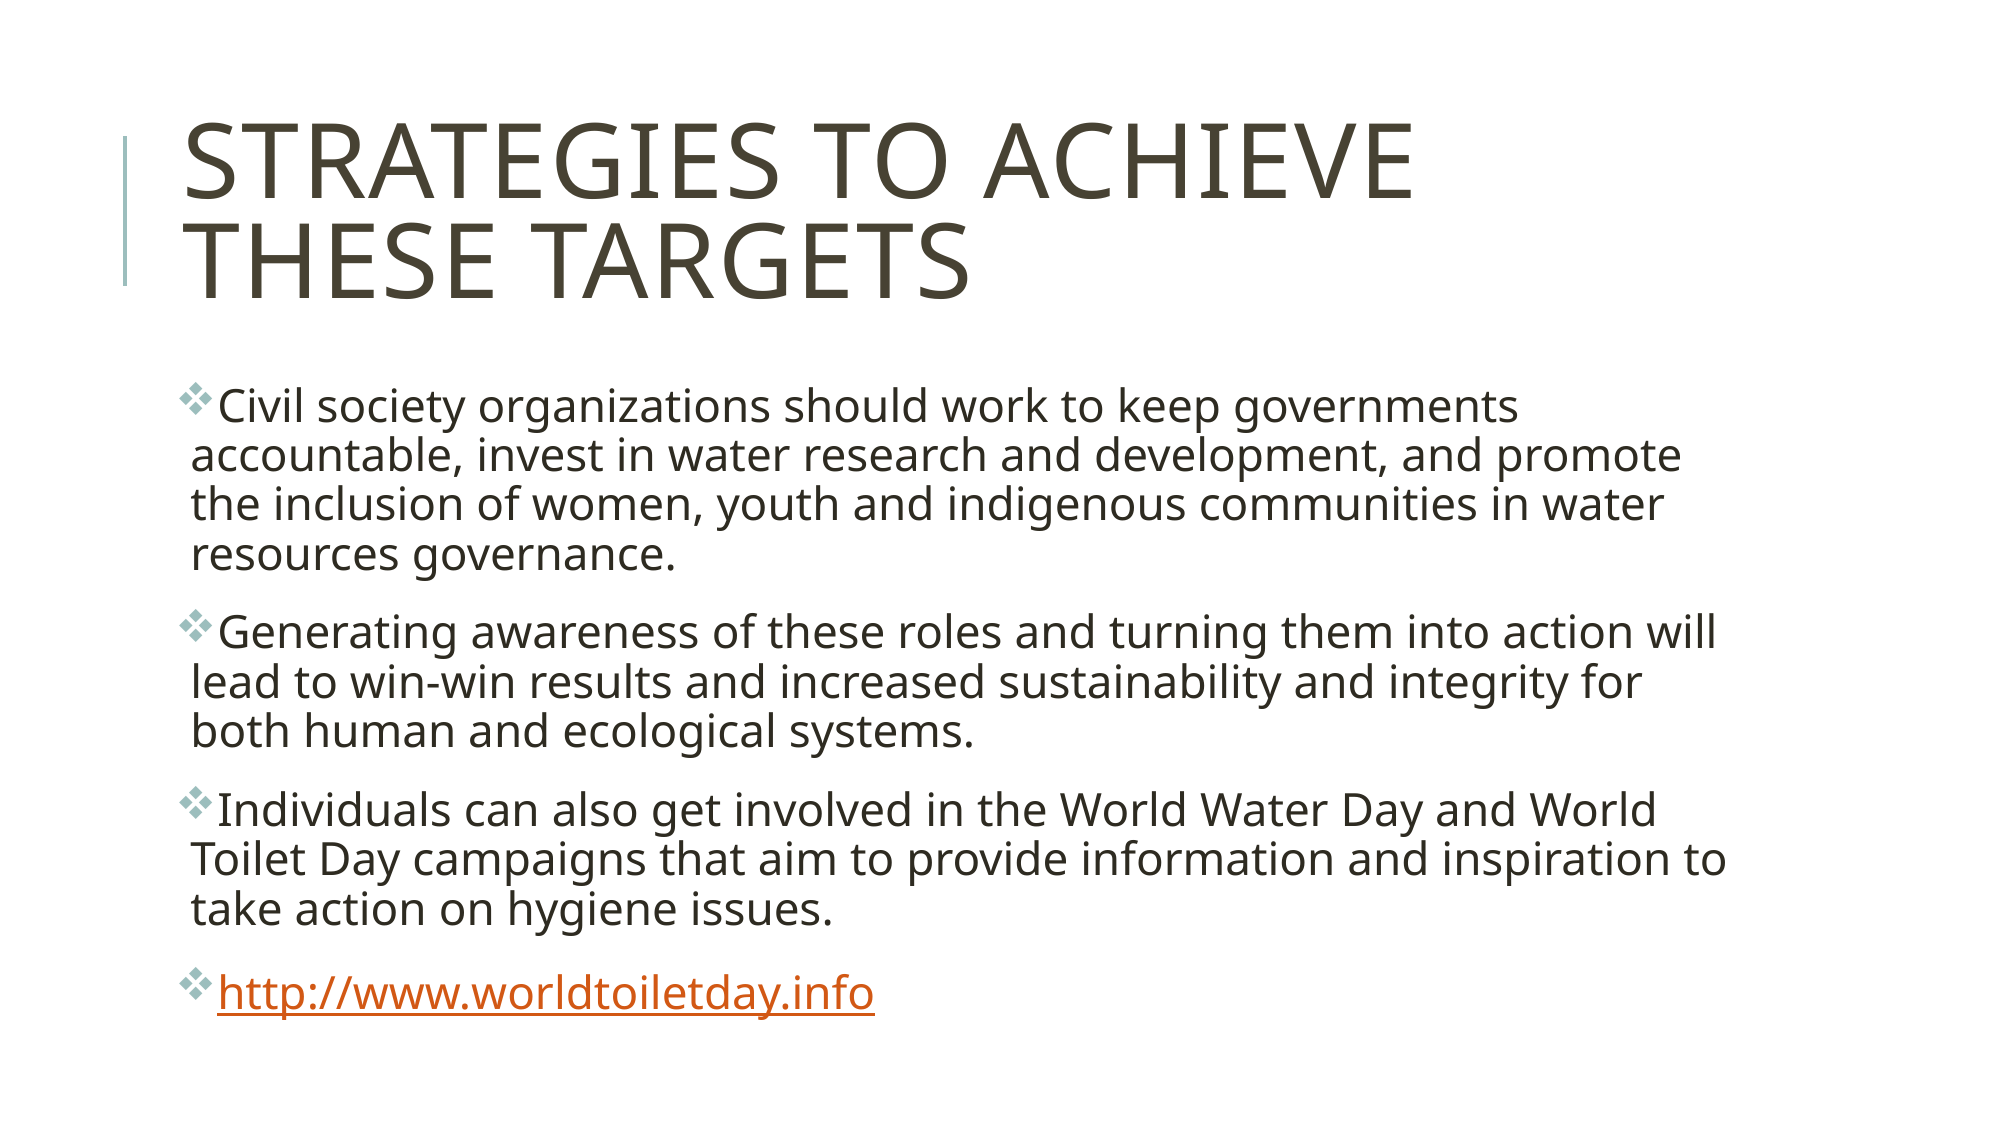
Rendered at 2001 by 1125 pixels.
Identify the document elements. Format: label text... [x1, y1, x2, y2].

list Civil society organizations should work to keep governments accountable, invest in water research and development, and promote the inclusion of women, youth and indigenous communities in water resources governance. Generating awareness of these roles and turning them into action will lead to win-win results and increased sustainability and integrity for both human and ecological systems. Individuals can also get involved in the World Water Day and World Toilet Day campaigns that aim to provide information and inspiration to take action on hygiene issues. http://www.worldtoiletday.info [168, 375, 1763, 1035]
title Strategies to achieve these targets [168, 96, 1763, 342]
